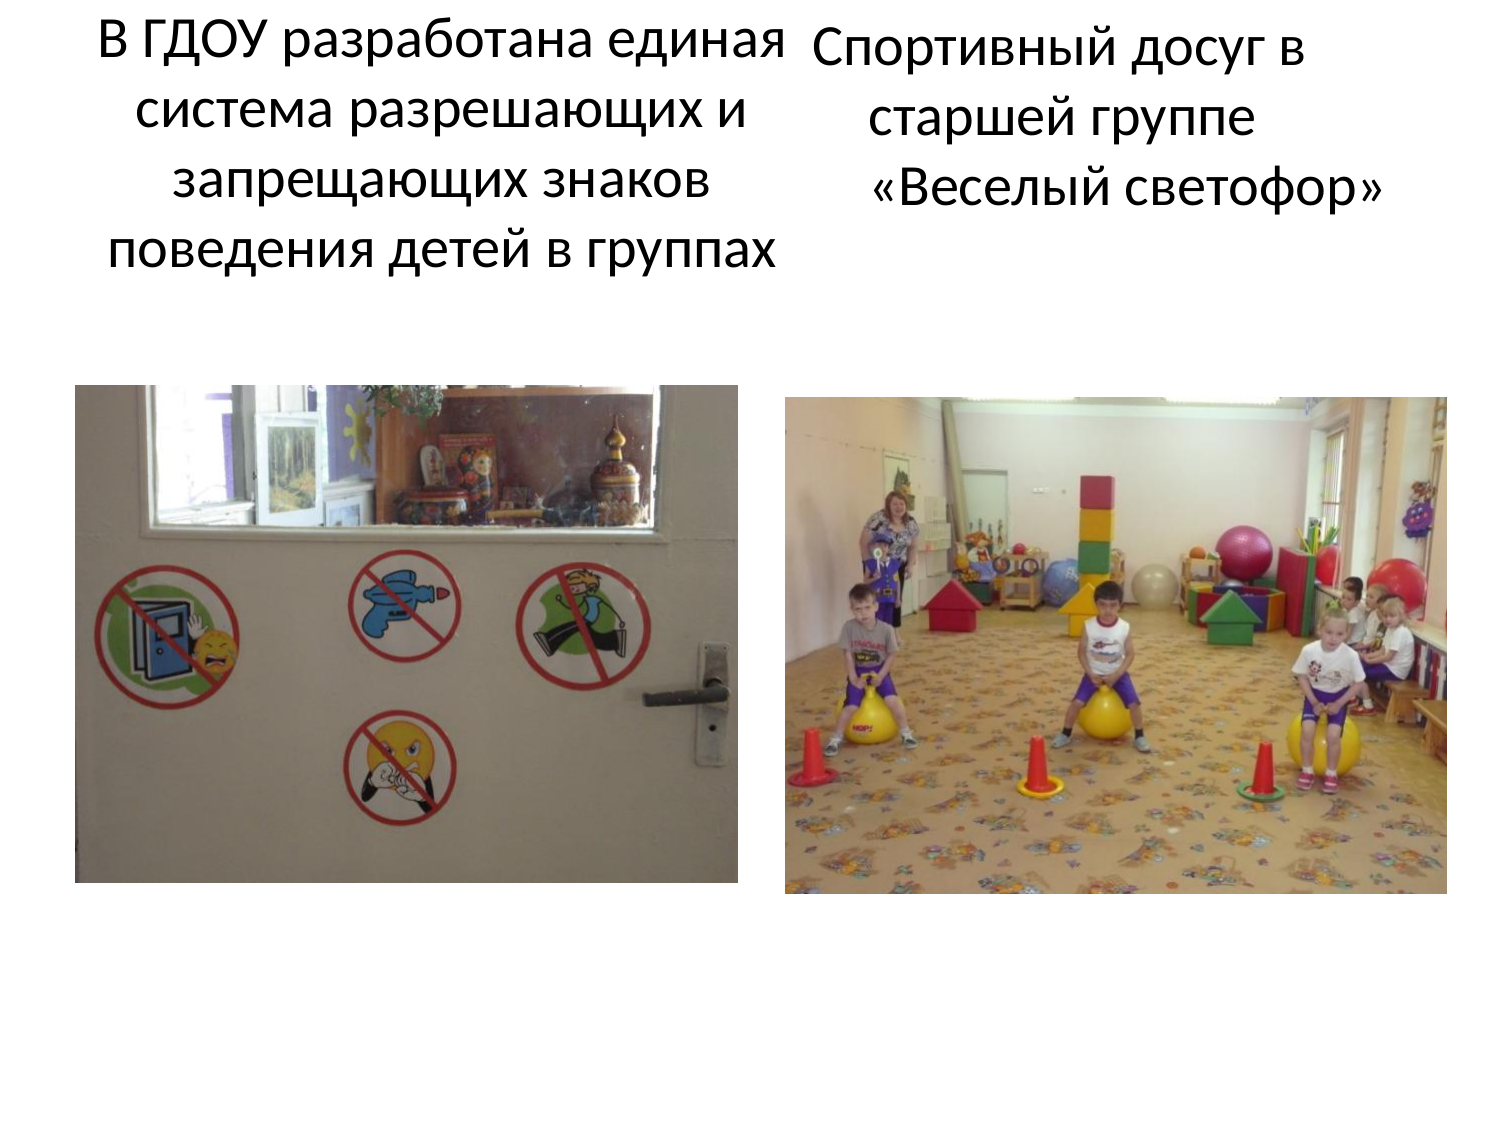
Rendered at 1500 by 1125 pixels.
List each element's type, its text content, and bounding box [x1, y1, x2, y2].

list Спортивный досуг в старшей группе «Веселый светофор» [797, 0, 1460, 743]
picture [785, 396, 1448, 894]
title В ГДОУ разработана единая система разрешающих и запрещающих знаков поведения детей в группах [75, 45, 797, 233]
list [74, 384, 738, 883]
